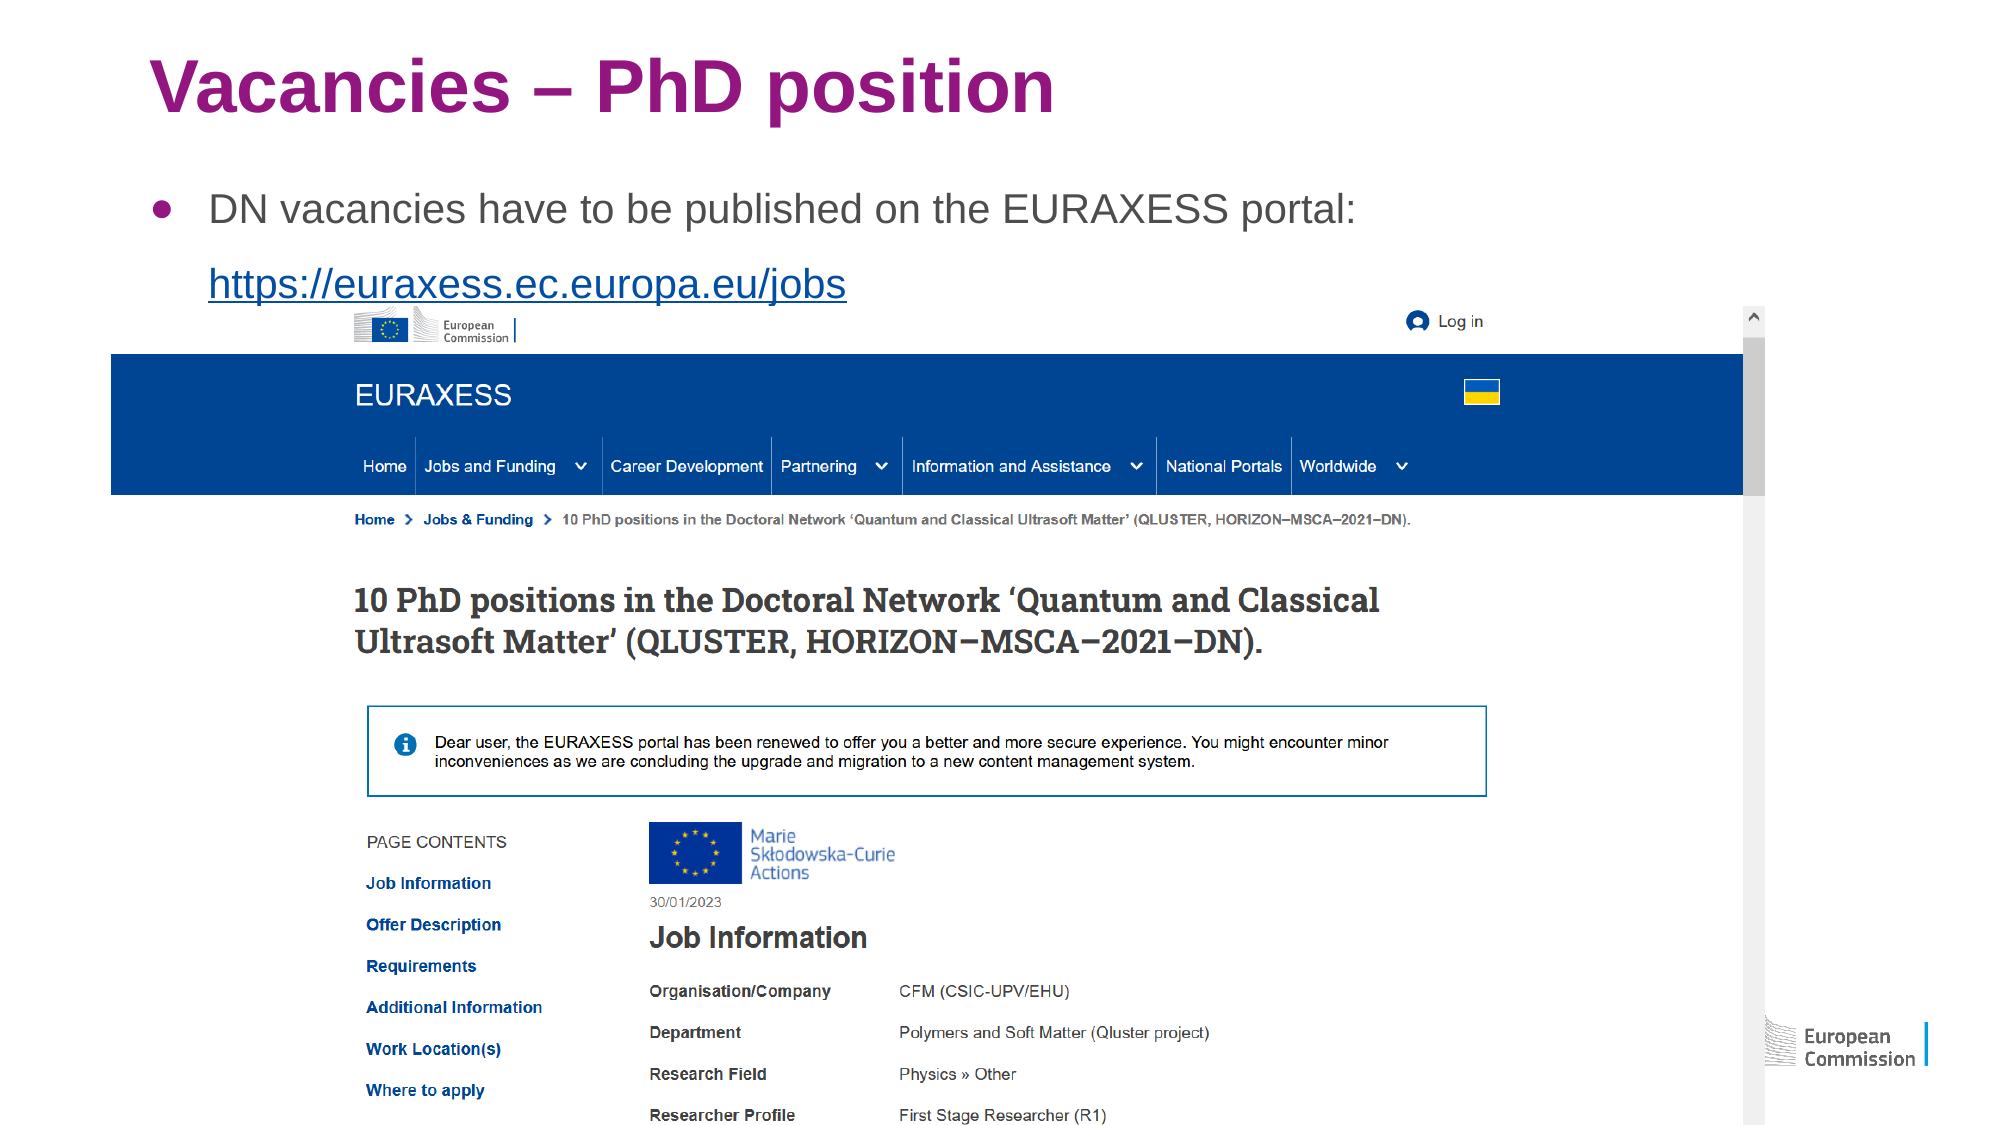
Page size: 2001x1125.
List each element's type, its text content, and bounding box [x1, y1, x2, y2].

list DN vacancies have to be published on the EURAXESS portal: https://euraxess.ec.europa.eu/jobs [134, 149, 1857, 341]
title Vacancies – PhD position [134, 29, 1860, 128]
picture [110, 306, 1928, 1125]
